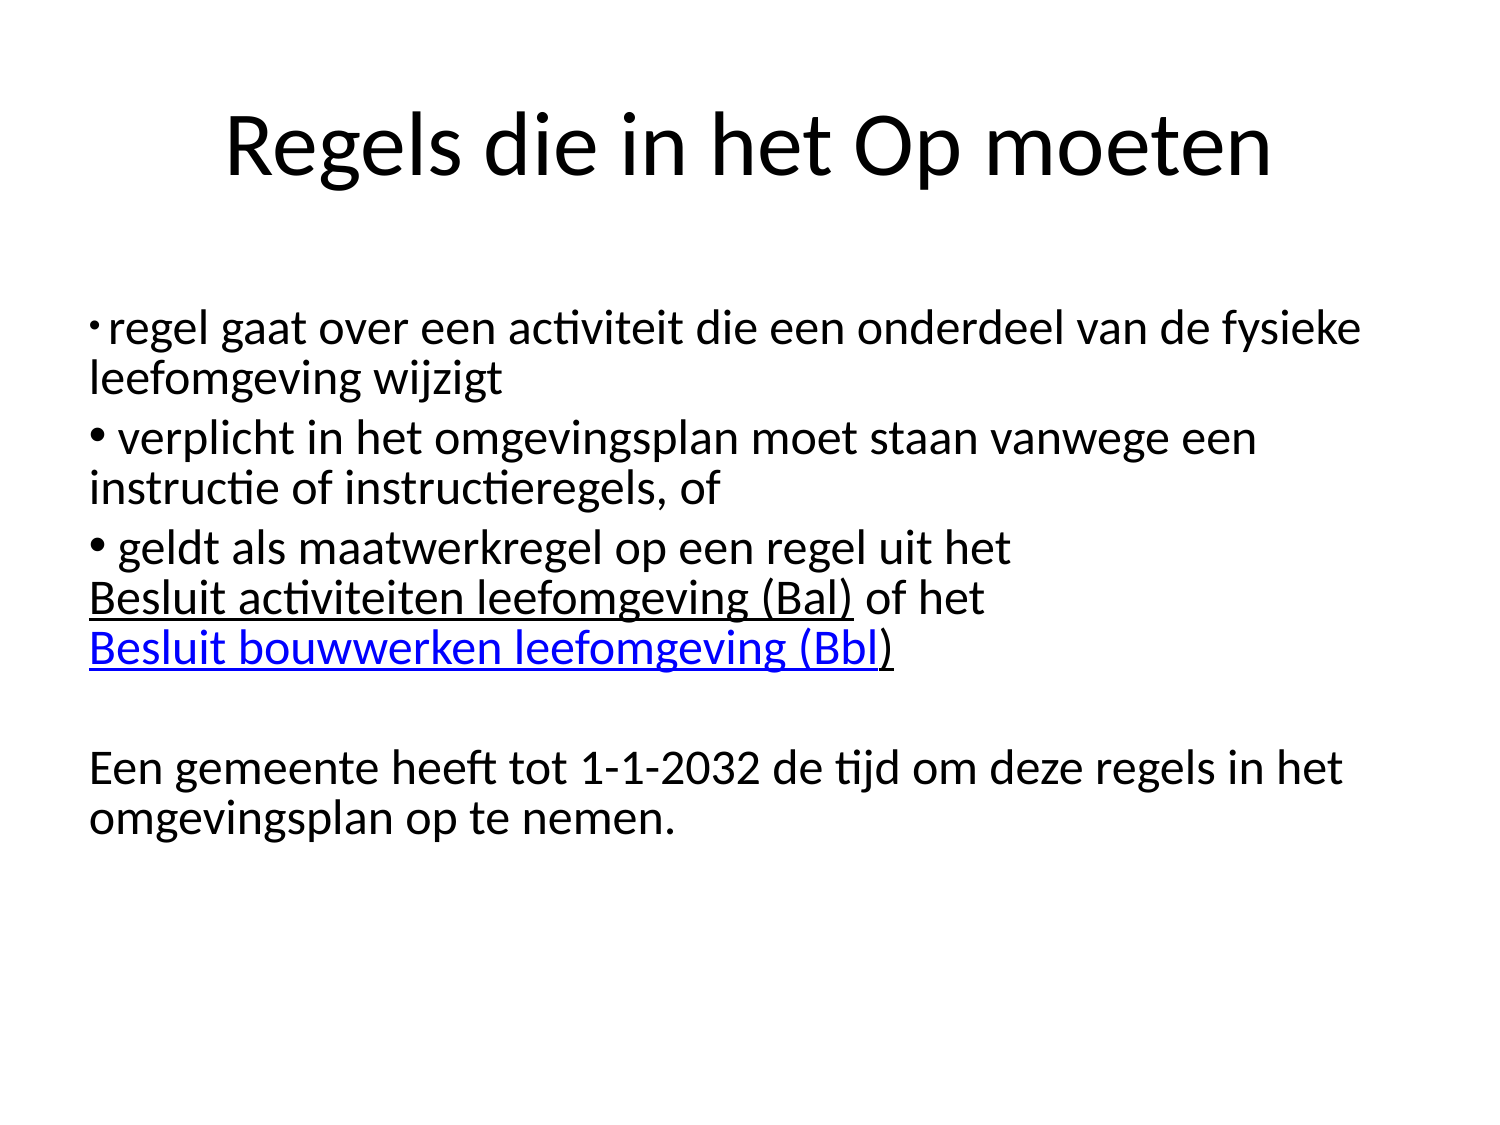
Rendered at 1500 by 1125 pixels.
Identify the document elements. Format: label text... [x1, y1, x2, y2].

list regel gaat over een activiteit die een onderdeel van de fysieke leefomgeving wijzigt verplicht in het omgevingsplan moet staan vanwege een instructie of instructieregels, of geldt als maatwerkregel op een regel uit het Besluit activiteiten leefomgeving (Bal) of het Besluit bouwwerken leefomgeving (Bbl) Een gemeente heeft tot 1-1-2032 de tijd om deze regels in het omgevingsplan op te nemen. [73, 297, 1423, 1004]
title Regels die in het Op moeten [75, 45, 1425, 233]
